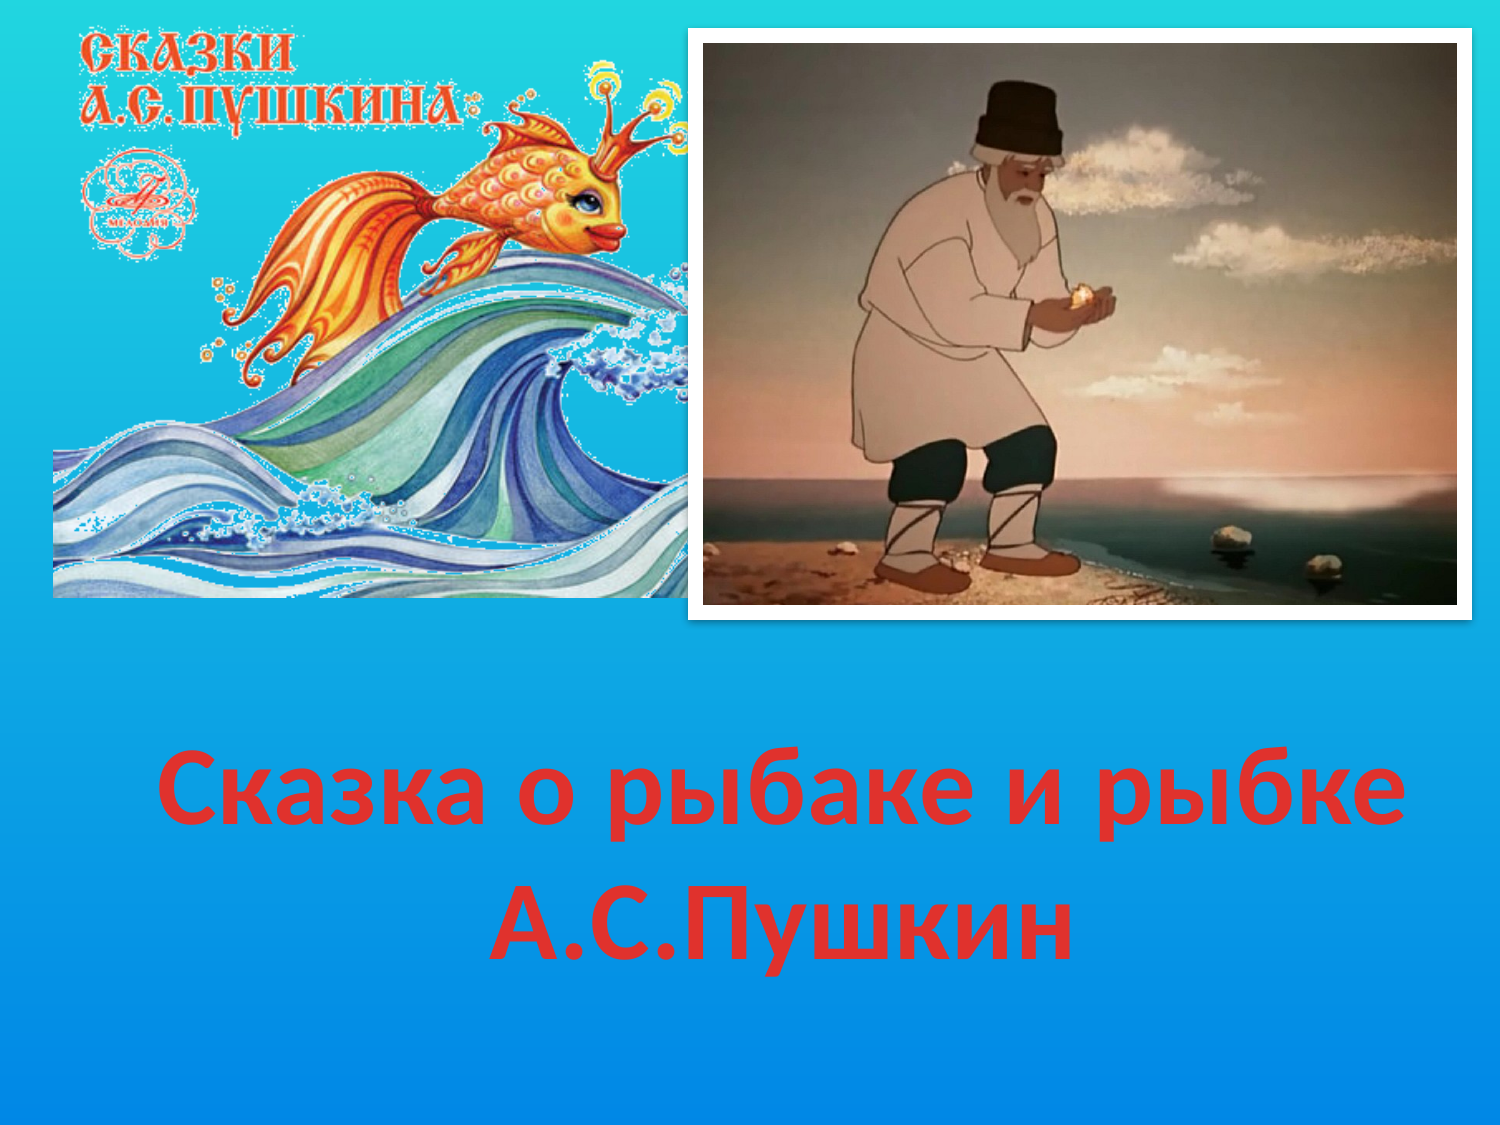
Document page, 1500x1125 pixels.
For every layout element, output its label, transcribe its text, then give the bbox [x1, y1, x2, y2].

picture [0, 0, 1458, 606]
text_box Сказка о рыбаке и рыбке А.С.Пушкин [142, 704, 1426, 990]
